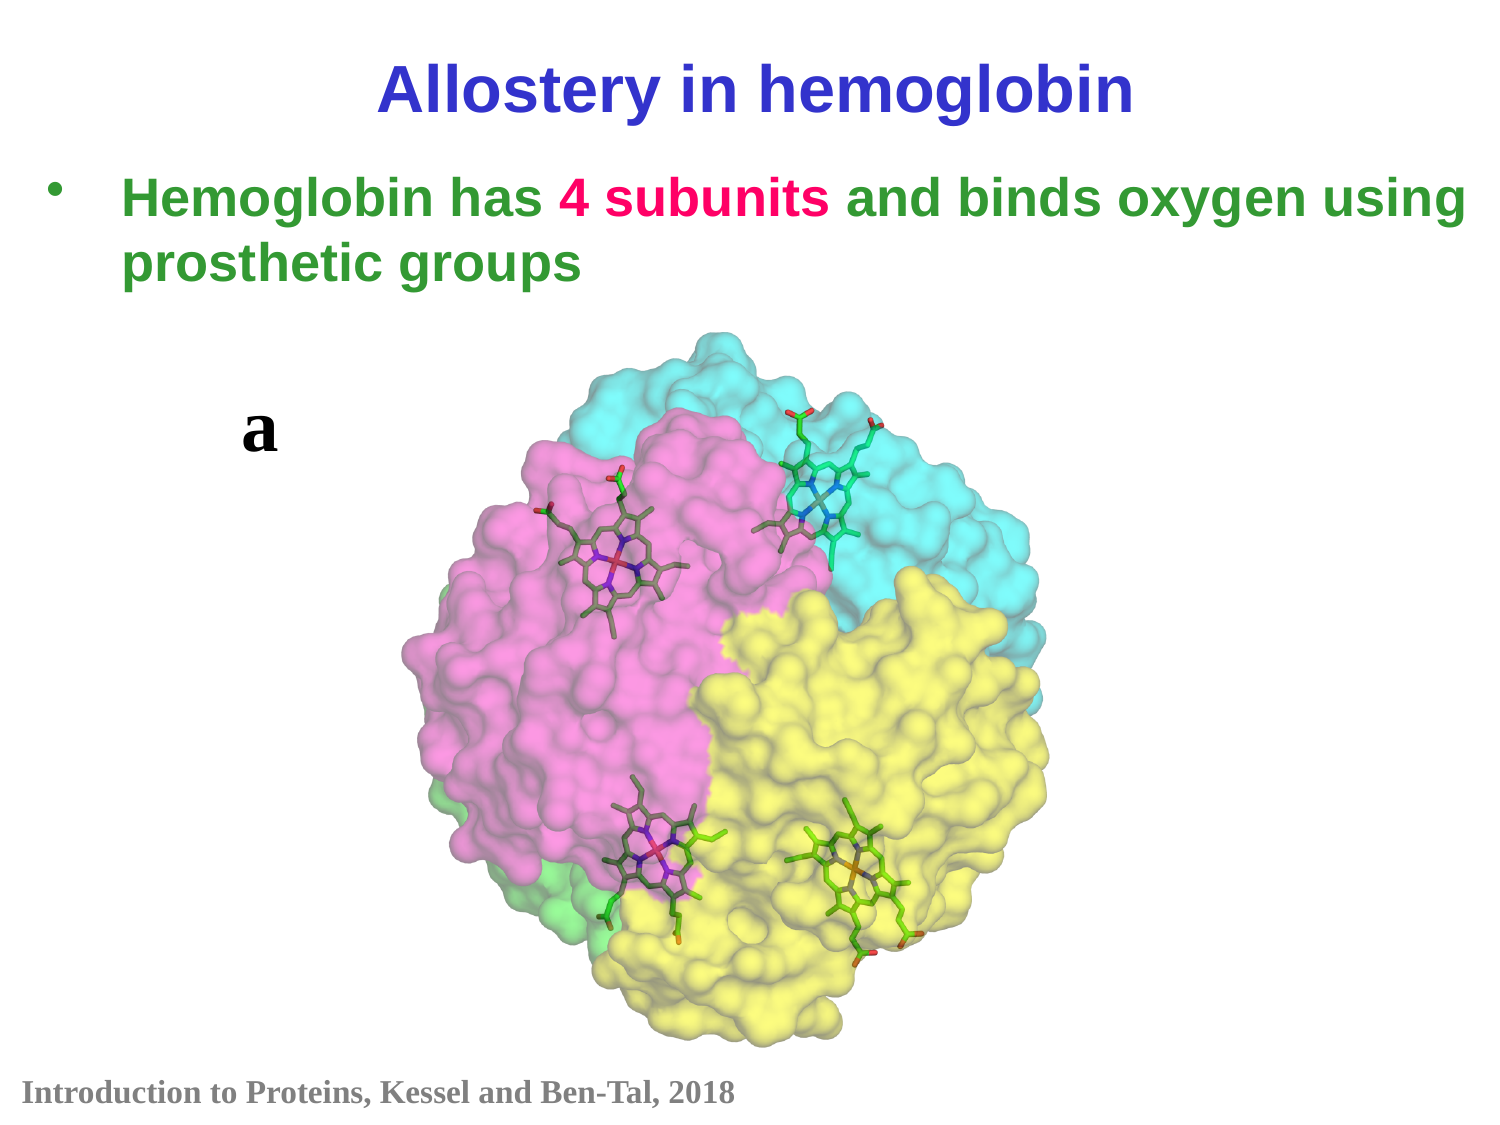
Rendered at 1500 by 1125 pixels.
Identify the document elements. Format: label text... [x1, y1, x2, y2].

text_box a [212, 368, 309, 474]
text_box Hemoglobin has 4 subunits and binds oxygen using prosthetic groups [31, 155, 1500, 301]
text_box Allostery in hemoglobin [46, 38, 1466, 133]
picture [390, 323, 1053, 1059]
